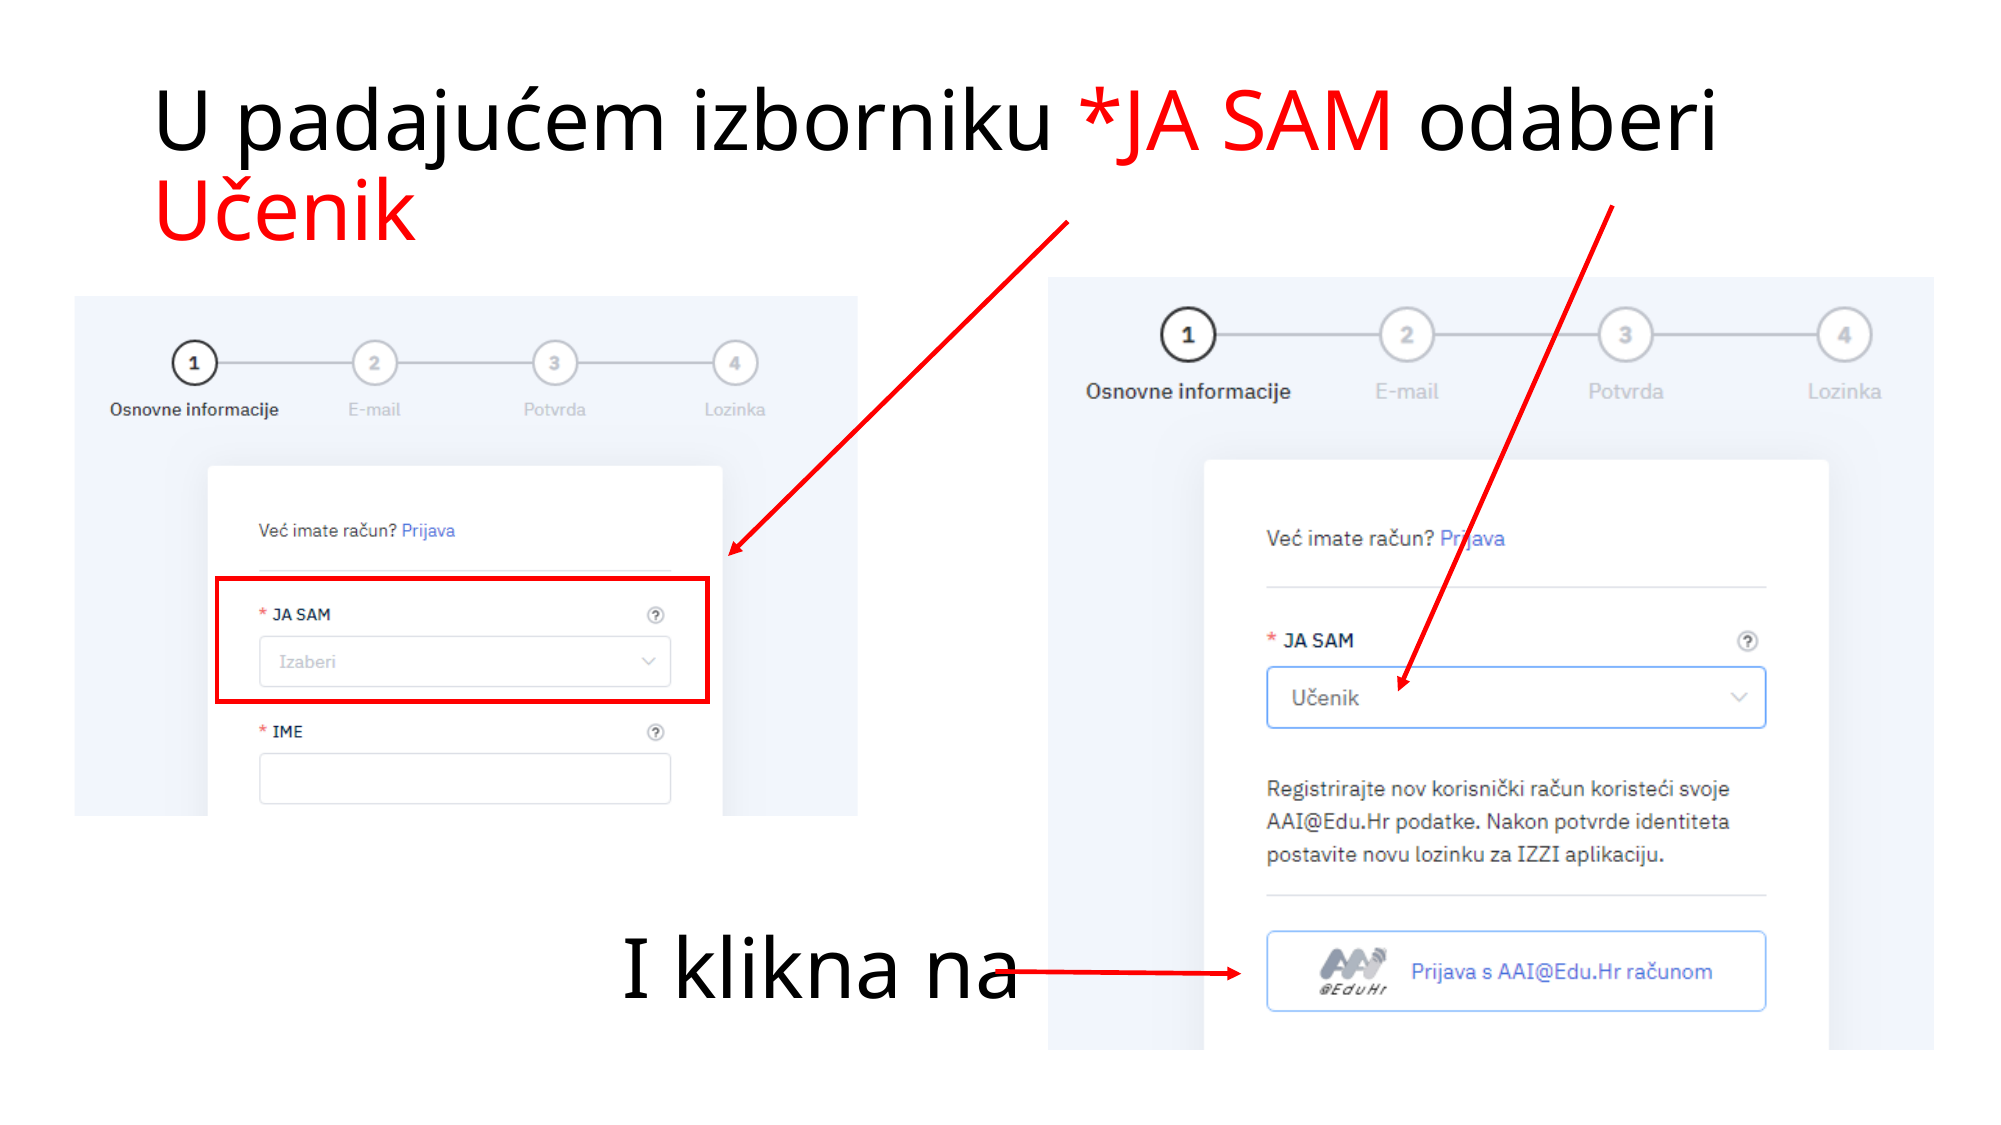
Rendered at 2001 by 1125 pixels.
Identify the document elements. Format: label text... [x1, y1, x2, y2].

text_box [728, 221, 1068, 556]
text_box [1397, 205, 1613, 692]
title U padajućem izborniku *JA SAM odaberi Učenik [137, 59, 1863, 278]
picture [1047, 277, 1934, 1051]
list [74, 296, 858, 816]
text_box I klikna na [607, 863, 1068, 1081]
